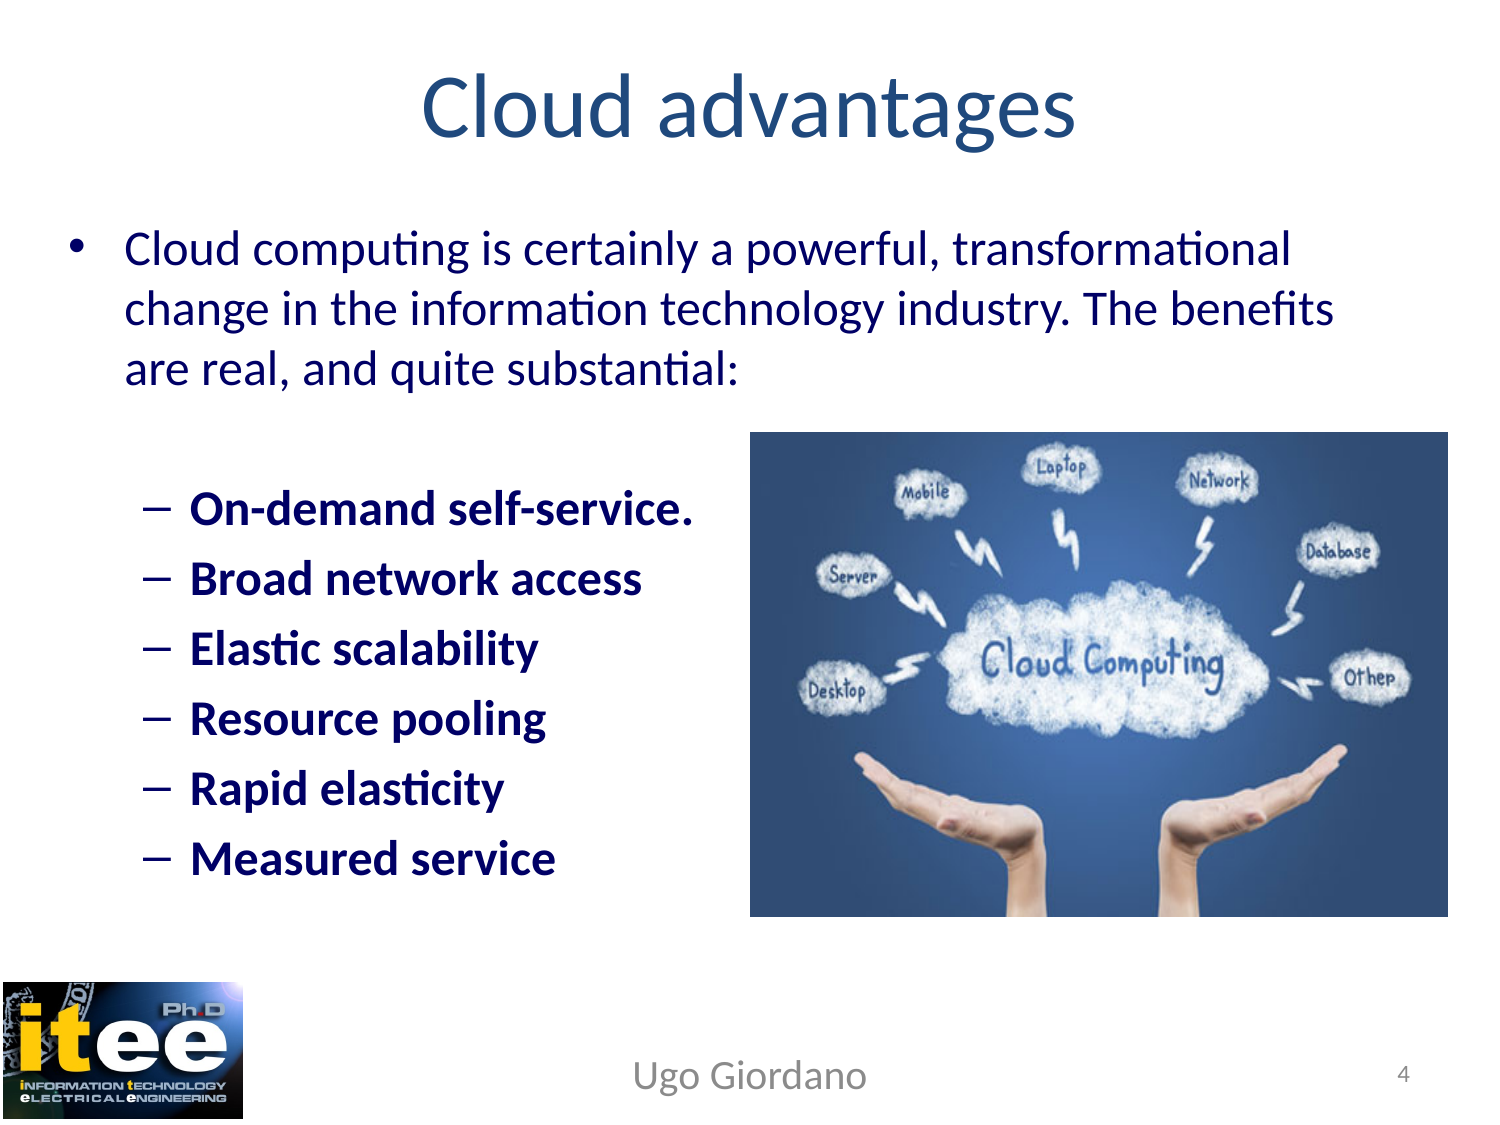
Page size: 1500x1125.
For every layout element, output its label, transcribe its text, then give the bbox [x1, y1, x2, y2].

picture [749, 432, 1449, 918]
picture [3, 982, 243, 1120]
title Cloud advantages [75, 7, 1425, 195]
slide_number 4 [1074, 1042, 1425, 1103]
footer Ugo Giordano [512, 1042, 988, 1103]
list Cloud computing is certainly a powerful, transformational change in the information technology industry. The benefits are real, and quite substantial: On-demand self-service. Broad network access Elastic scalability Resource pooling Rapid elasticity Measured service [53, 208, 1388, 917]
